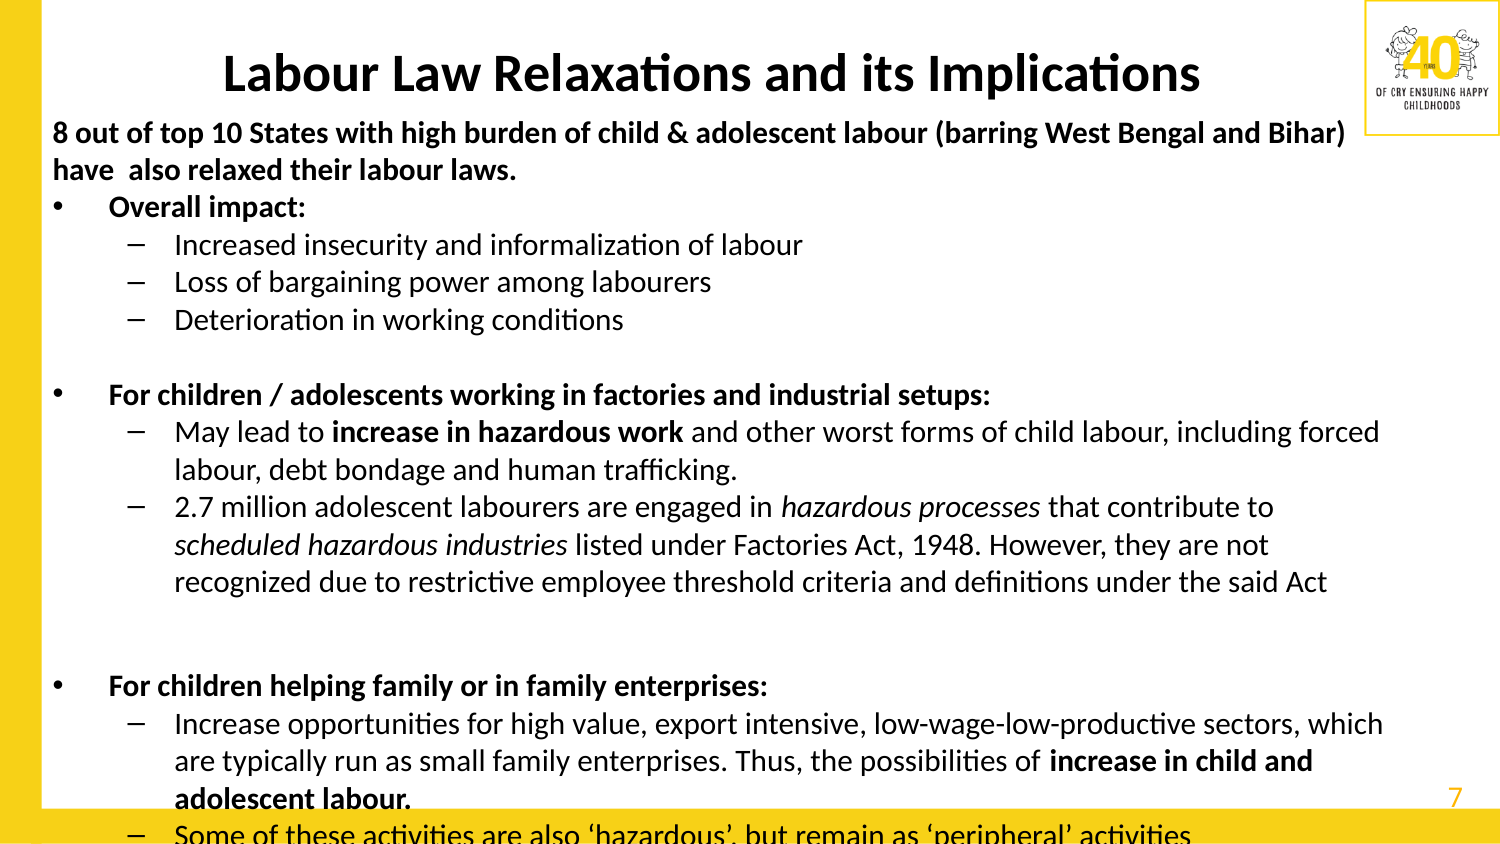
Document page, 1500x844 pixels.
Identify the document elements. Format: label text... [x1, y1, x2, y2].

picture [1364, 0, 1500, 136]
title Labour Law Relaxations and its Implications [62, 21, 1359, 98]
slide_number 7 [1411, 752, 1500, 844]
list 8 out of top 10 States with high burden of child & adolescent labour (barring West Bengal and Bihar) have also relaxed their labour laws. Overall impact: Increased insecurity and informalization of labour Loss of bargaining power among labourers Deterioration in working conditions For children / adolescents working in factories and industrial setups: May lead to increase in hazardous work and other worst forms of child labour, including forced labour, debt bondage and human trafficking. 2.7 million adolescent labourers are engaged in hazardous processes that contribute to scheduled hazardous industries listed under Factories Act, 1948. However, they are not recognized due to restrictive employee threshold criteria and definitions under the said Act For children helping family or in family enterprises: Increase opportunities for high value, export intensive, low-wage-low-productive sectors, which are typically run as small family enterprises. Thus, the possibilities of increase in child and adolescent labour. Some of these activities are also ‘hazardous’, but remain as ‘peripheral’ activities [37, 96, 1408, 823]
